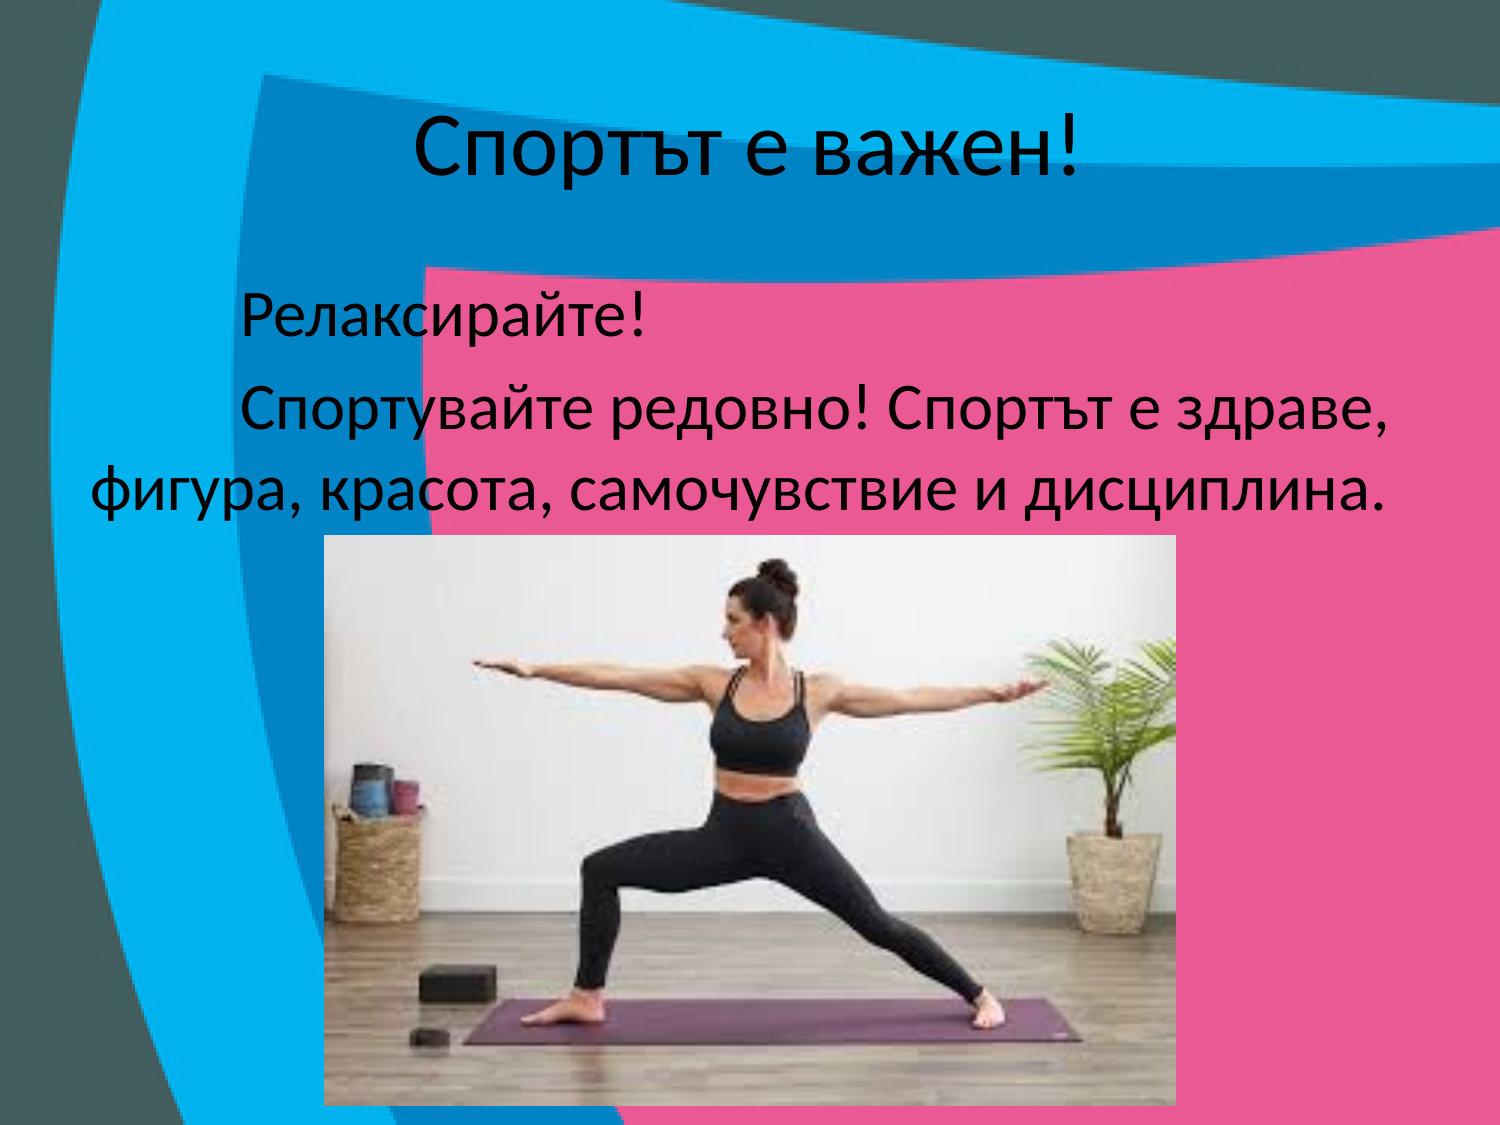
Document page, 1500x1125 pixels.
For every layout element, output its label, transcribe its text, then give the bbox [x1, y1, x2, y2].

picture [0, 0, 185, 1125]
list Релаксирайте! Спортувайте редовно! Спортът е здраве, фигура, красота, самочувствие и дисциплина. [75, 262, 1425, 1005]
picture [670, 0, 1500, 106]
title Спортът е важен! [75, 45, 1425, 233]
picture [325, 228, 1500, 1125]
